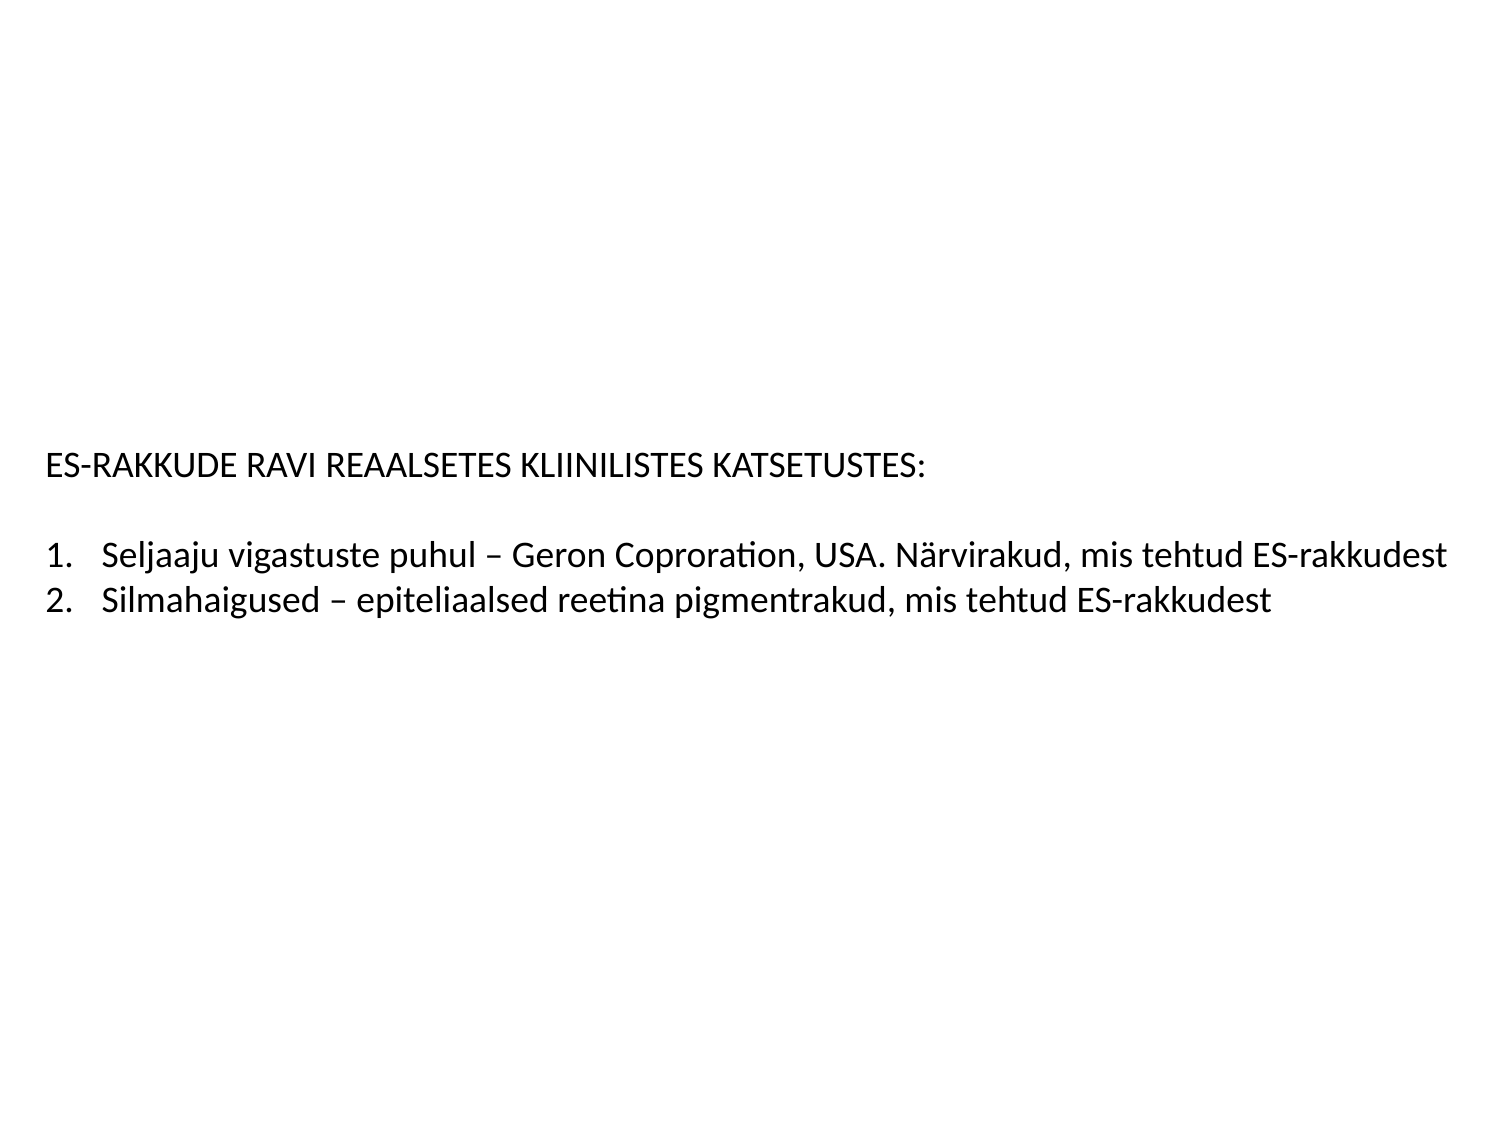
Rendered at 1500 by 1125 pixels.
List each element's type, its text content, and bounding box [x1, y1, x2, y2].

text_box ES-RAKKUDE RAVI REAALSETES KLIINILISTES KATSETUSTES: Seljaaju vigastuste puhul – Geron Coproration, USA. Närvirakud, mis tehtud ES-rakkudest Silmahaigused – epiteliaalsed reetina pigmentrakud, mis tehtud ES-rakkudest [30, 432, 1465, 628]
